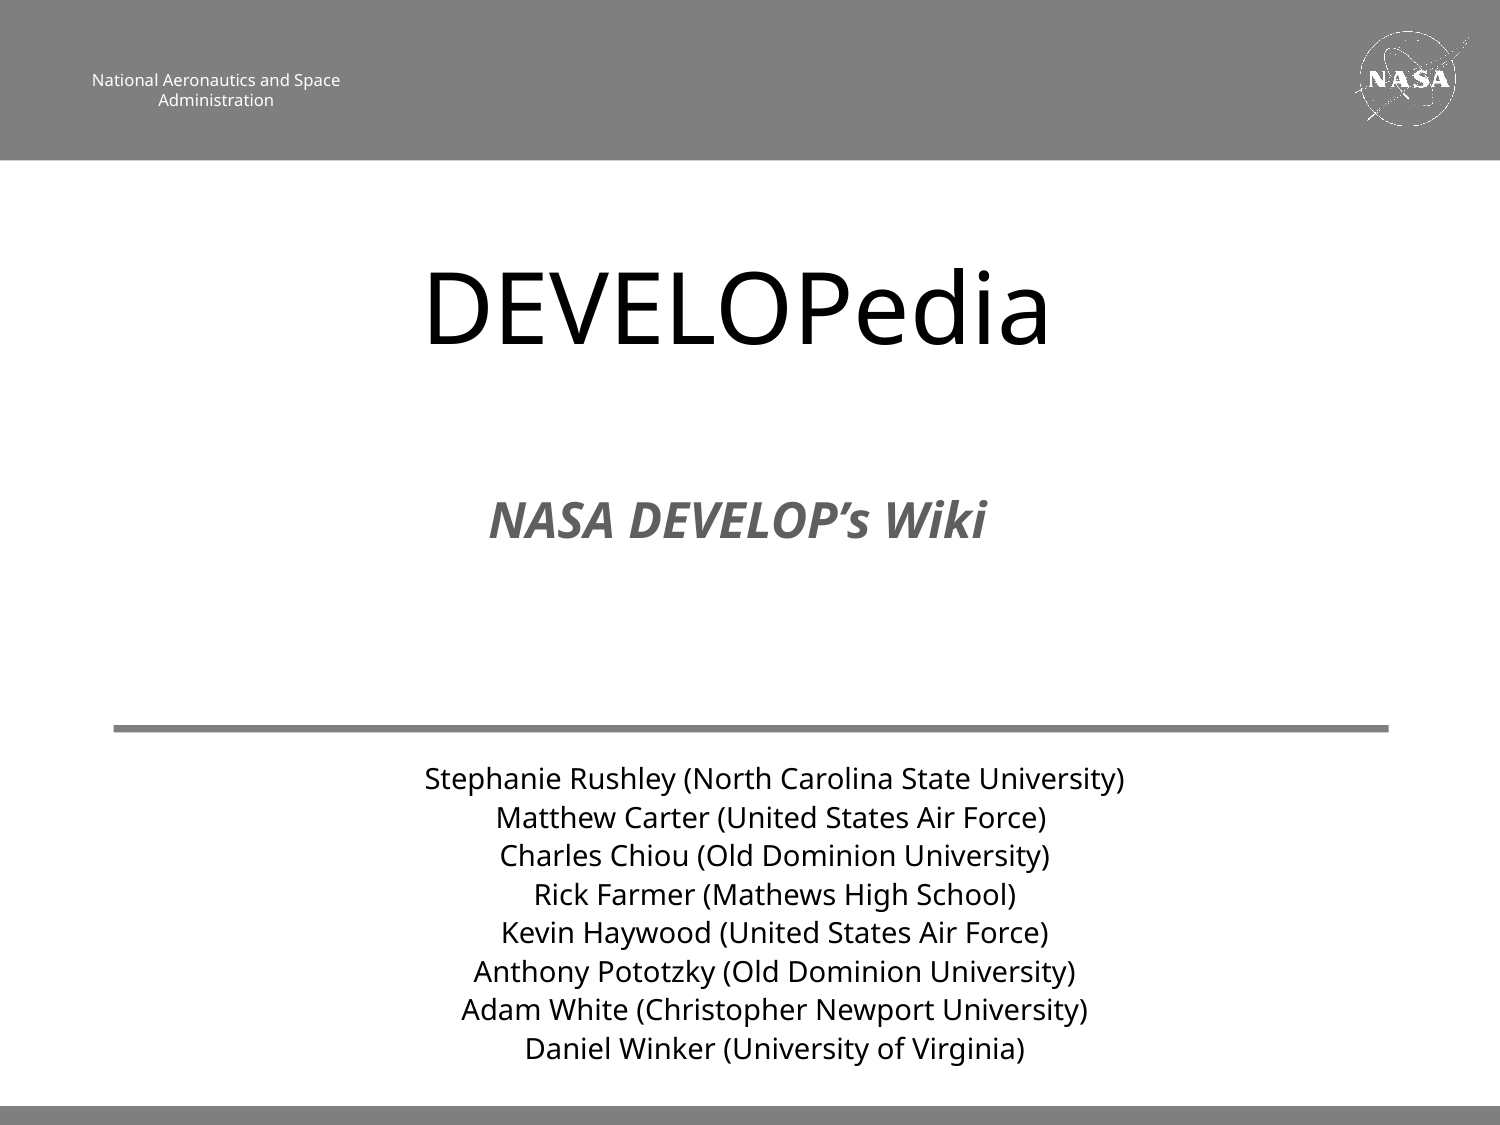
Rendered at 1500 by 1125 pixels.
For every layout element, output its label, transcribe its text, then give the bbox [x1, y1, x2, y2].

picture [1332, 0, 1487, 170]
text_box DEVELOPedia [125, 237, 1350, 373]
subtitle NASA DEVELOP’s Wiki [174, 487, 1300, 676]
text_box Stephanie Rushley (North Carolina State University) Matthew Carter (United States Air Force) Charles Chiou (Old Dominion University) Rick Farmer (Mathews High School) Kevin Haywood (United States Air Force) Anthony Pototzky (Old Dominion University) Adam White (Christopher Newport University) Daniel Winker (University of Virginia) [399, 749, 1150, 1073]
